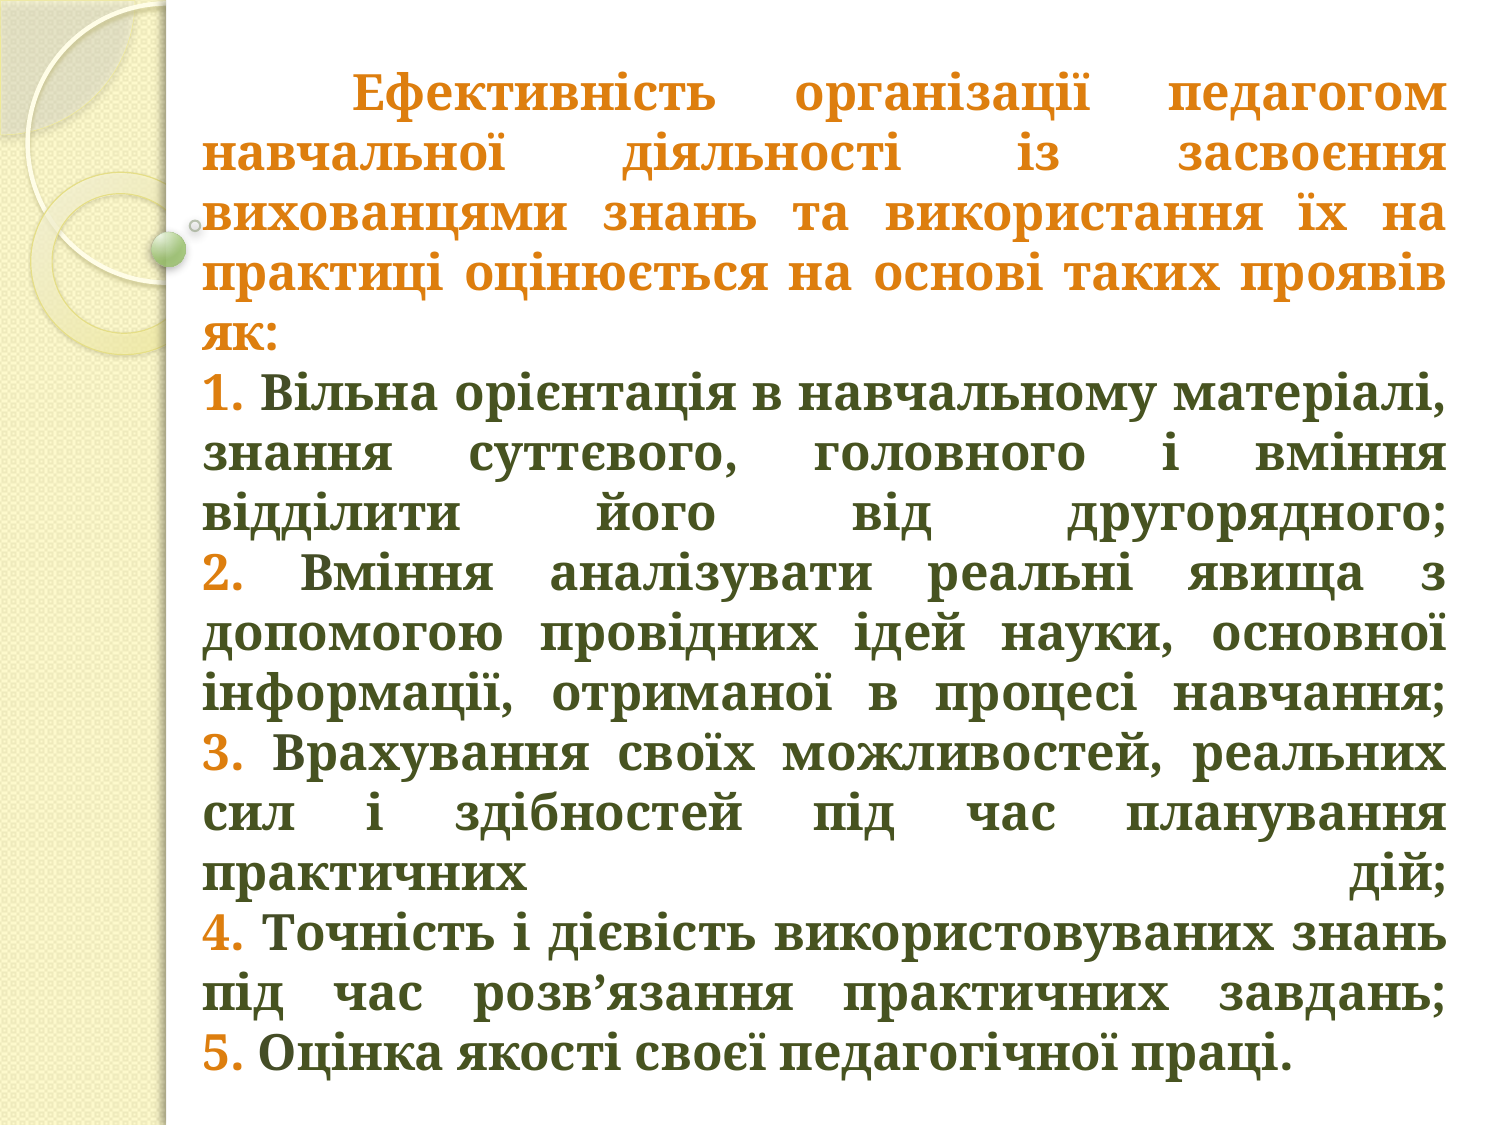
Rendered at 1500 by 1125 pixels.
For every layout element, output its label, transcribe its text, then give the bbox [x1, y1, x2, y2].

title Ефективність організації педагогом навчальної діяльності із засвоєння вихованцями знань та використання їх на практиці оцінюється на основі таких проявів як: 1. Вільна орієнтація в навчальному матеріалі, знання суттєвого, головного і вміння відділити його від другорядного; 2. Вміння аналізувати реальні явища з допомогою провідних ідей науки, основної інформації, отриманої в процесі навчання; 3. Врахування своїх можливостей, реальних сил і здібностей під час планування практичних дій; 4. Точність і дієвість використовуваних знань під час розв’язання практичних завдань; 5. Оцінка якості своєї педагогічної праці. [187, 99, 1463, 1088]
